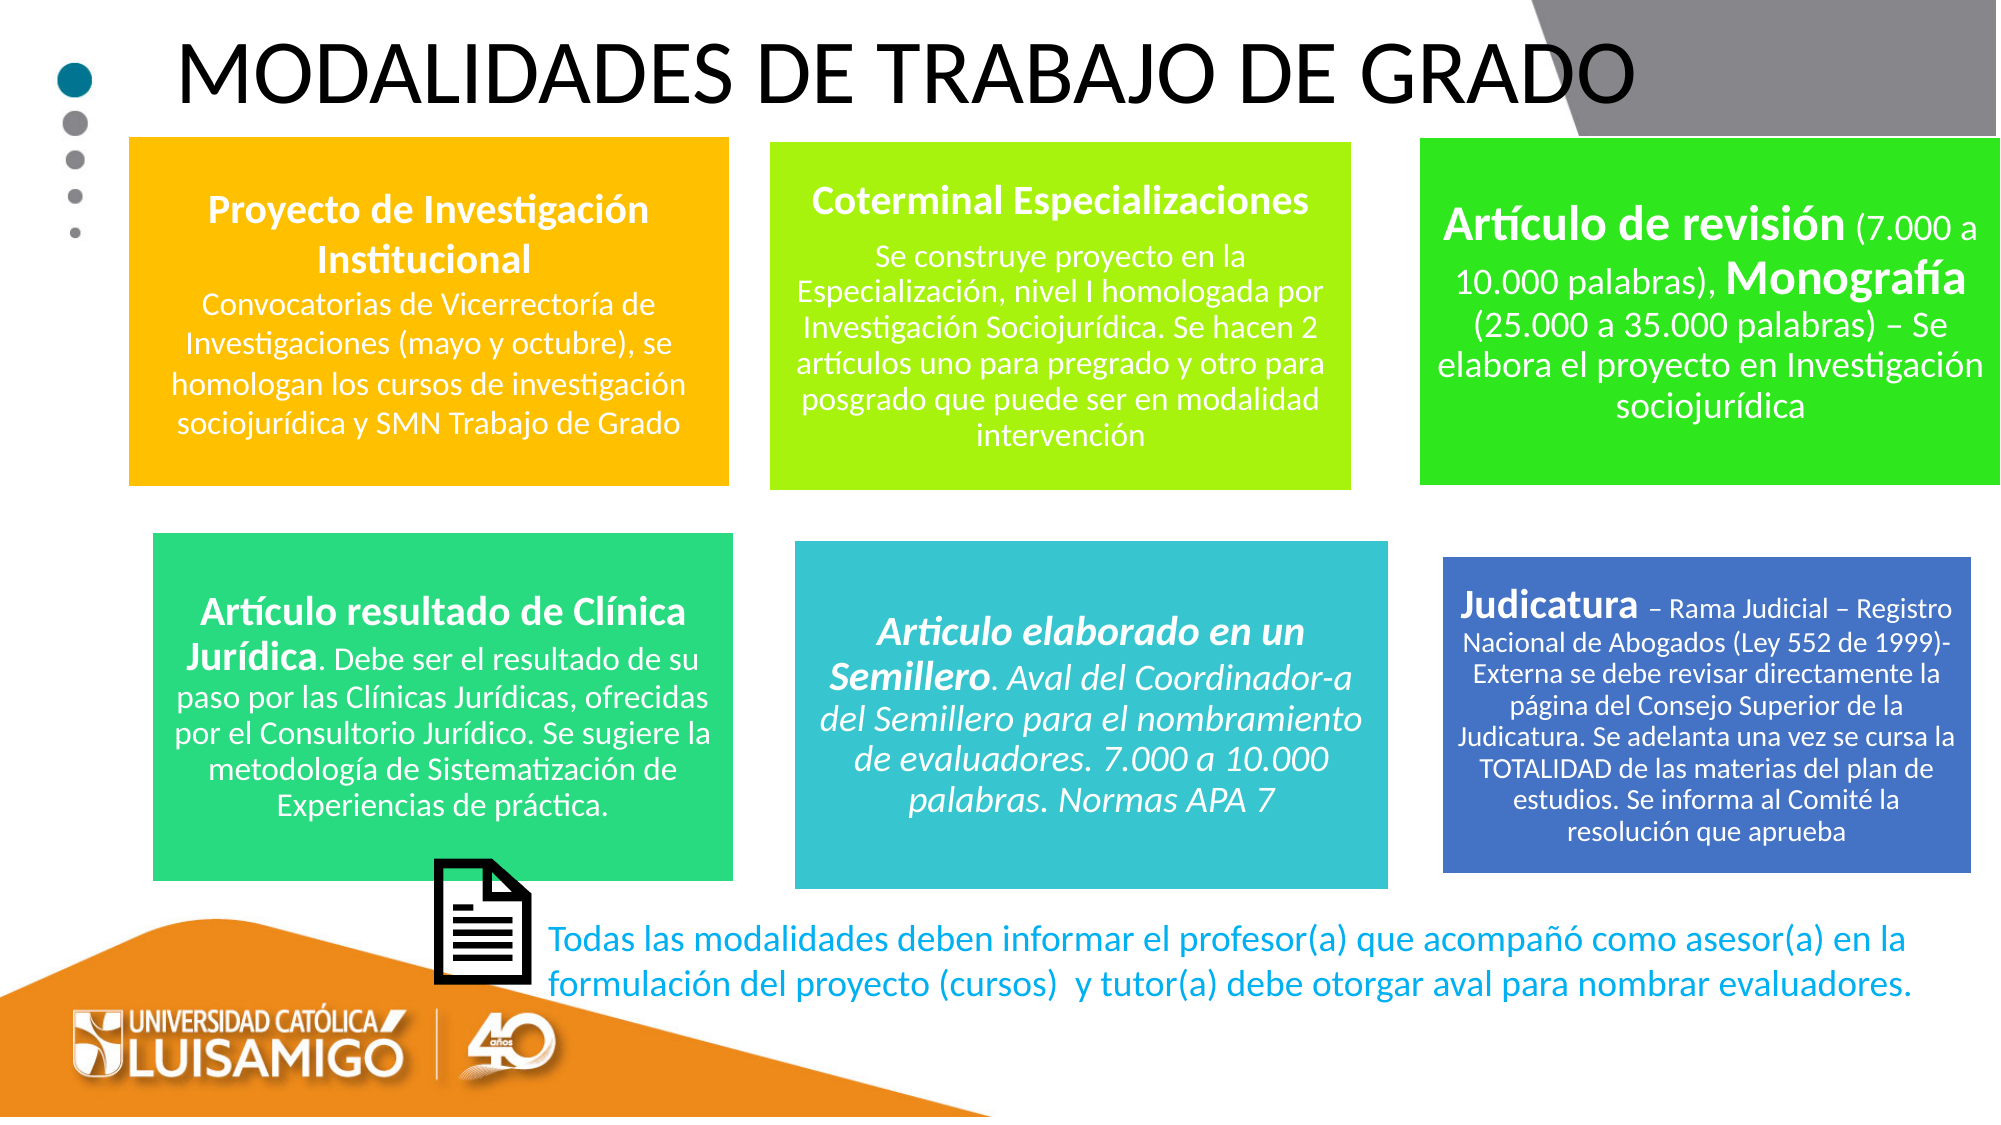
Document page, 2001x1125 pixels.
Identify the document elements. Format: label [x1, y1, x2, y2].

picture [0, 0, 1996, 1117]
text_box [126, 127, 2000, 898]
